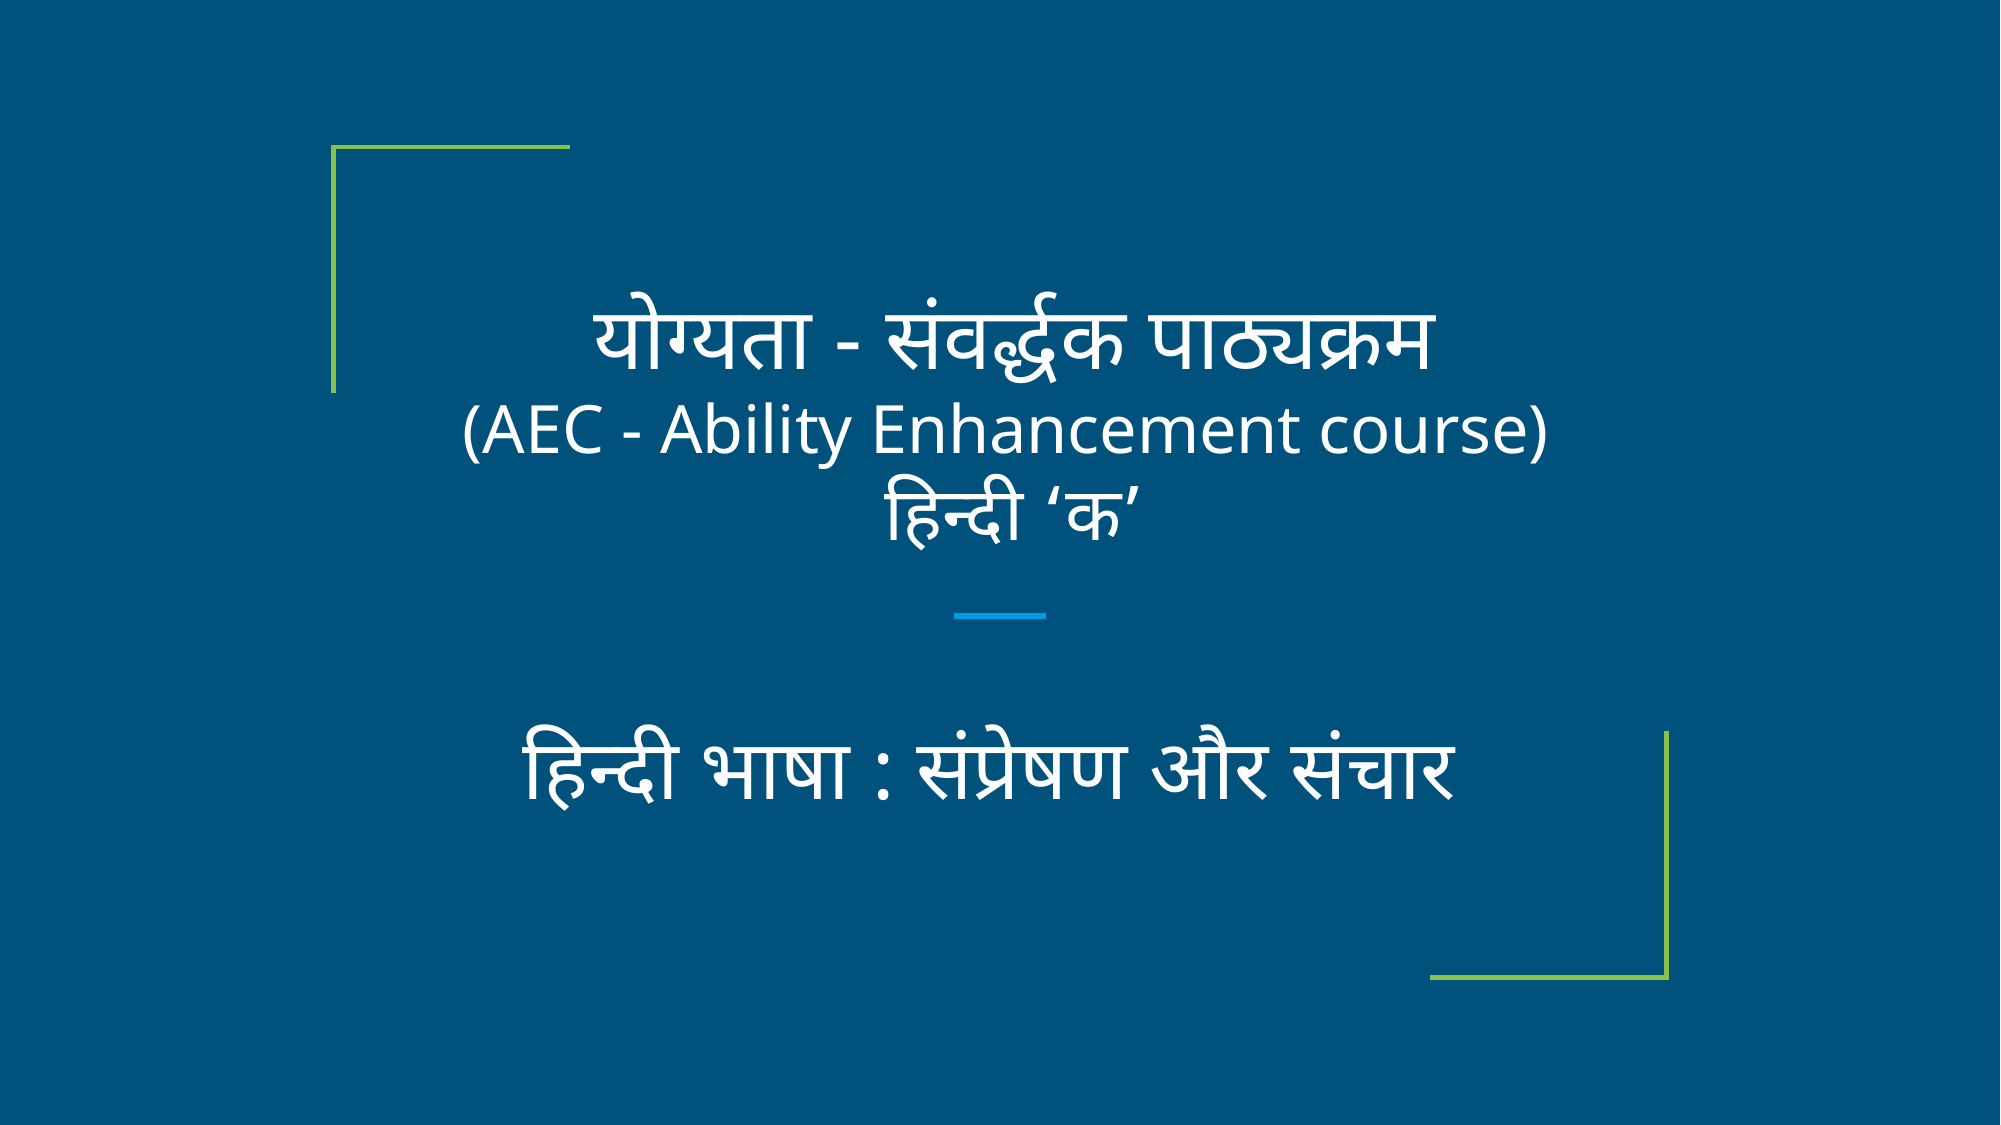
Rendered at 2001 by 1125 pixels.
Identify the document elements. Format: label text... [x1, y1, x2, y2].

subtitle हिन्दी भाषा : संप्रेषण और संचार [367, 666, 1633, 866]
title योग्यता - संवर्द्धक पाठ्यक्रम (AEC - Ability Enhancement course) हिन्दी ‘क’ [315, 260, 1714, 579]
